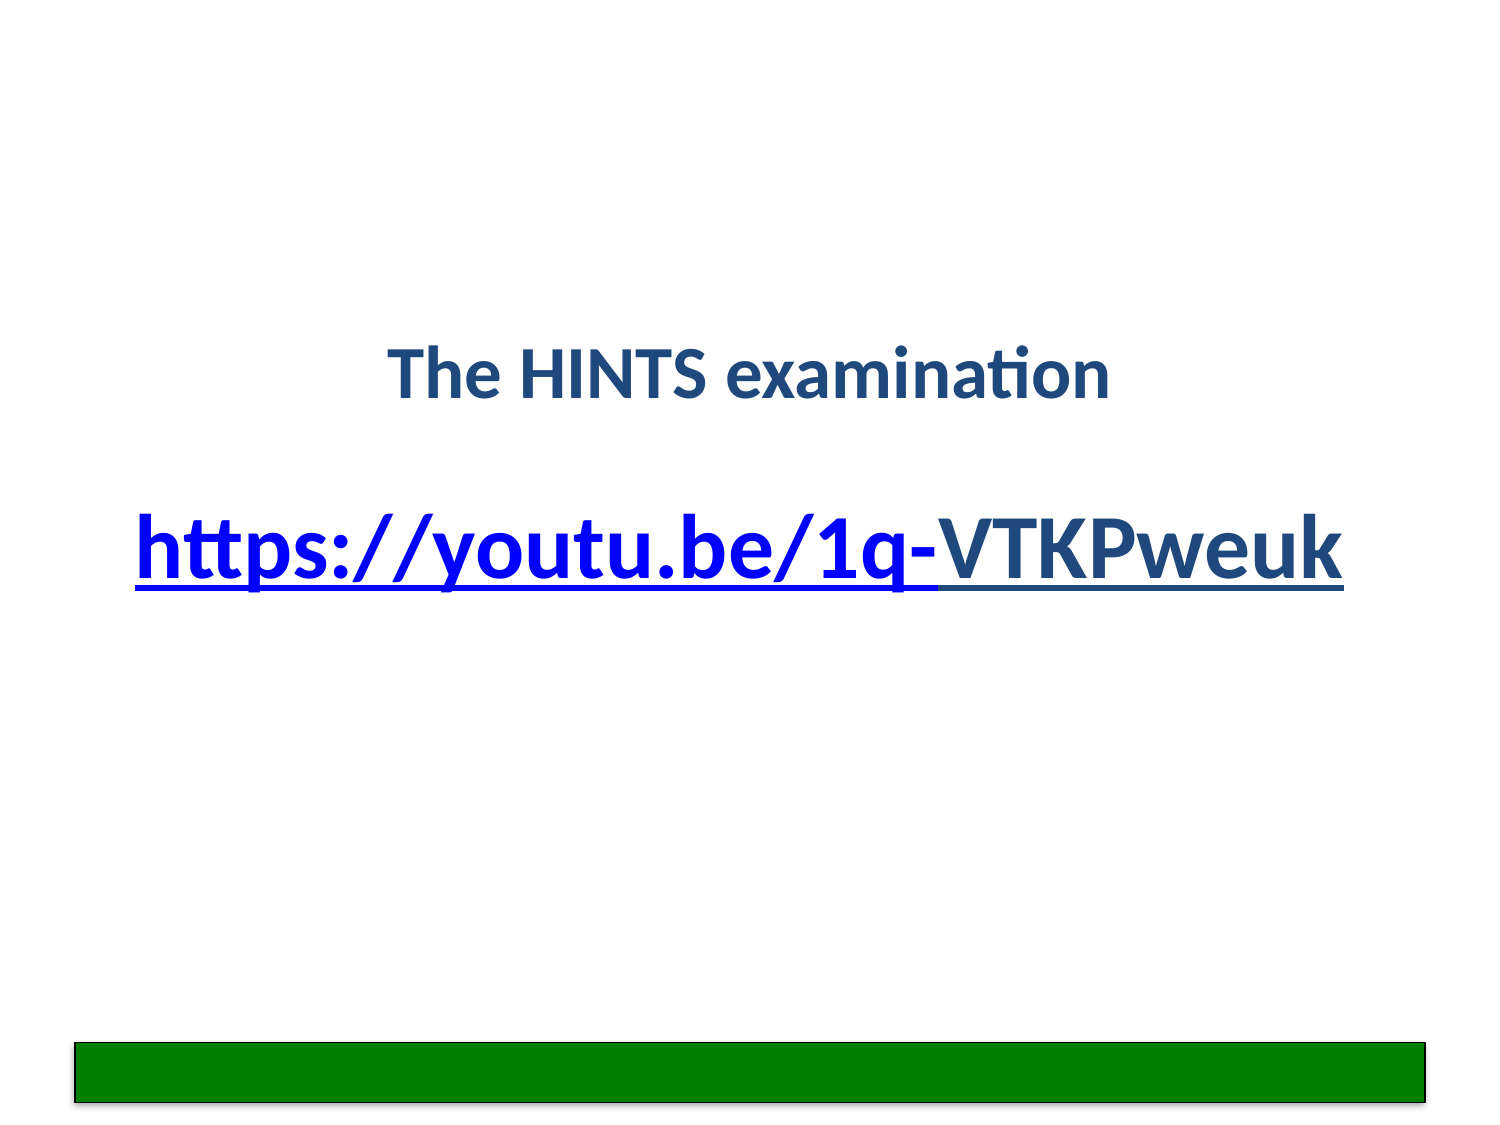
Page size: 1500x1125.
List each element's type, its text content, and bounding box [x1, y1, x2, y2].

text_box The HINTS examination [310, 315, 1190, 421]
title https://youtu.be/1q-VTKPweuk [112, 421, 1388, 663]
